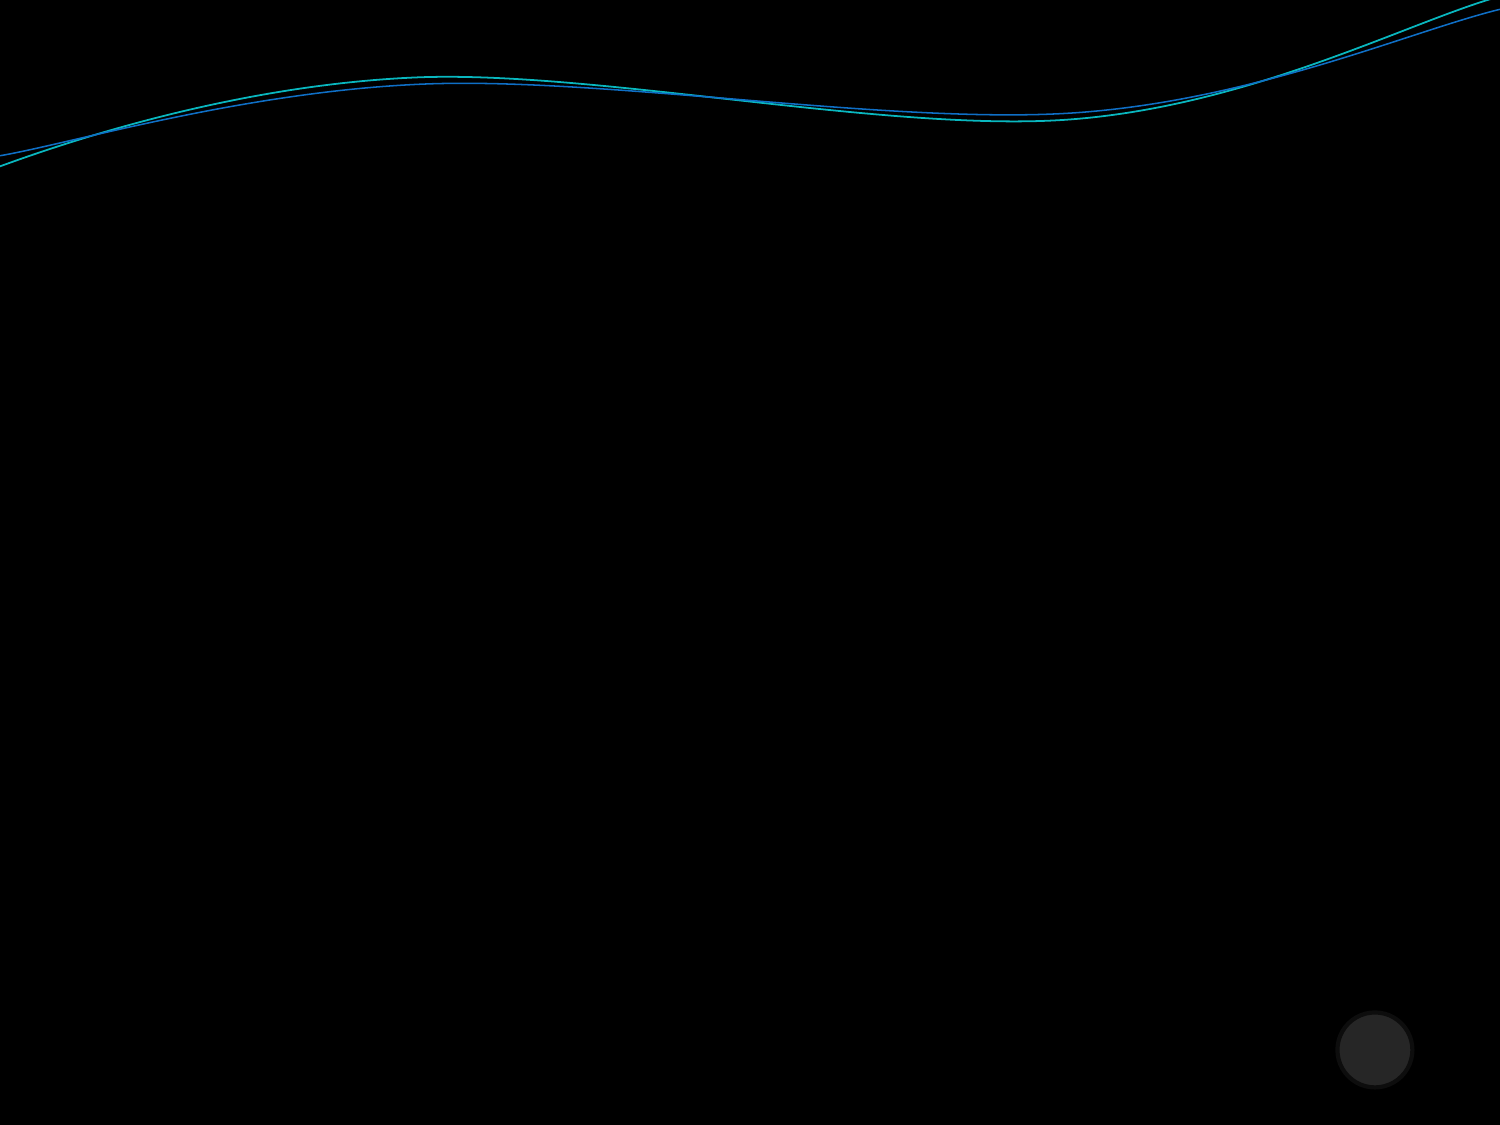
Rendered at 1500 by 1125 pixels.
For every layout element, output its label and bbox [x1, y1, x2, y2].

text_box [1335, 1010, 1415, 1090]
